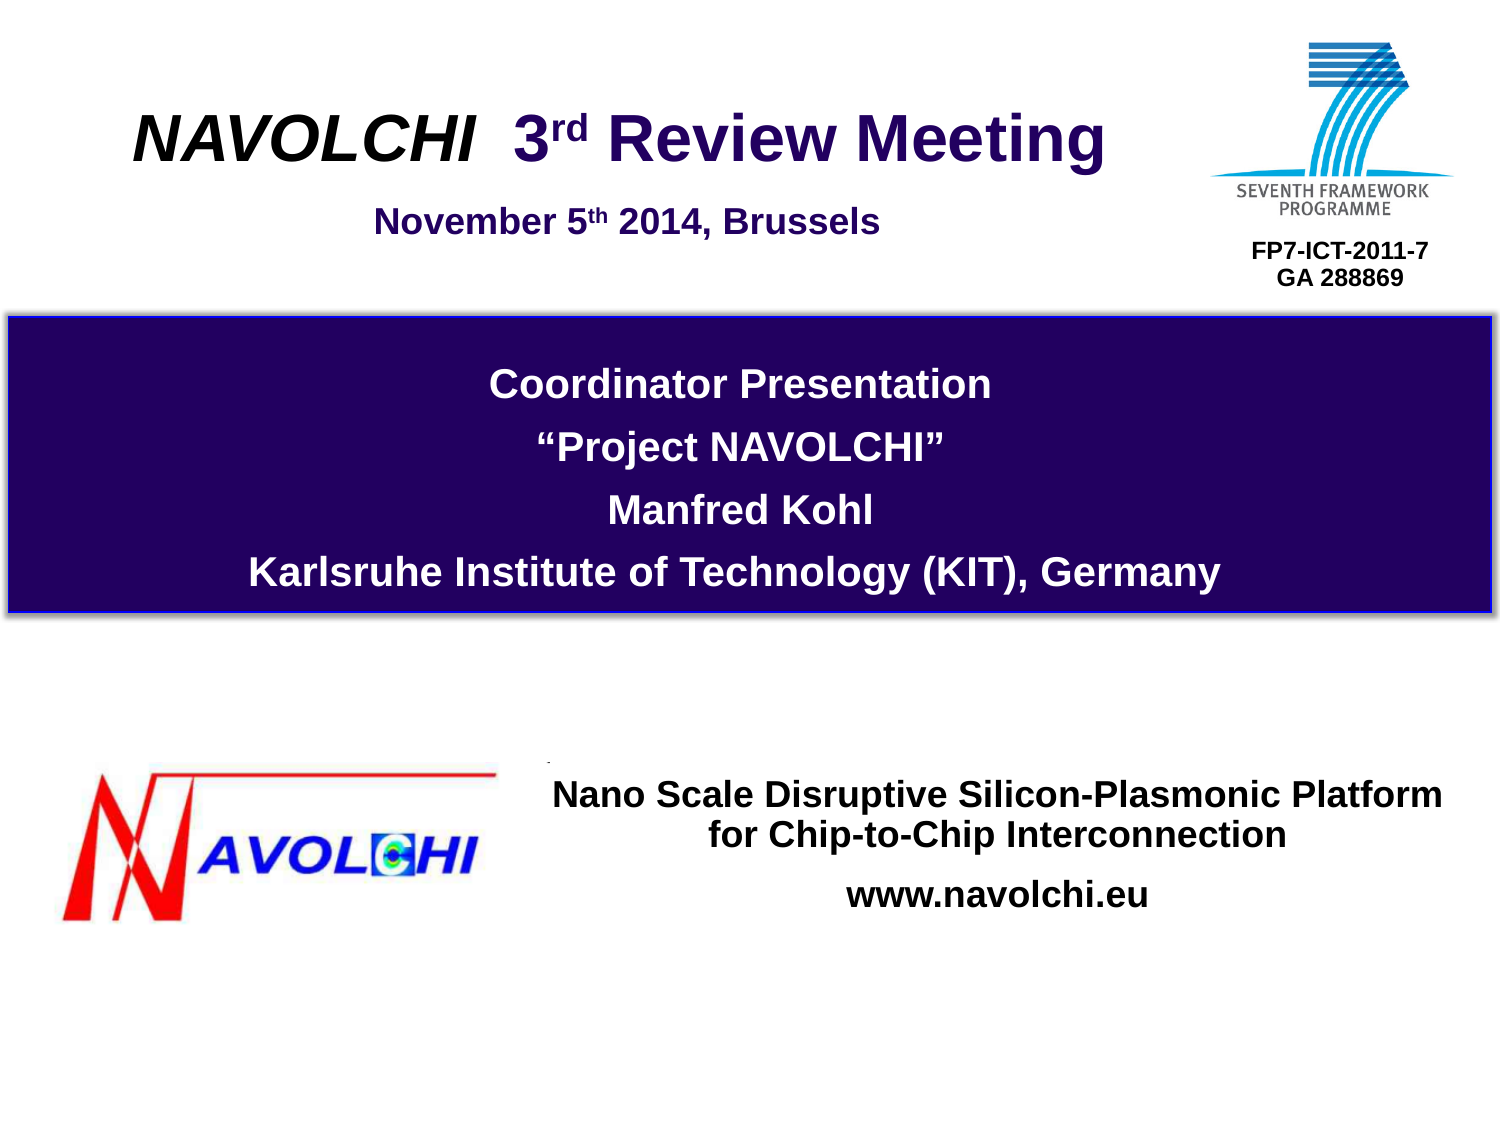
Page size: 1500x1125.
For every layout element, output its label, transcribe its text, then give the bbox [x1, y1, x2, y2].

picture [1210, 42, 1455, 219]
text_box Coordinator Presentation “Project NAVOLCHI” Manfred Kohl Karlsruhe Institute of Technology (KIT), Germany [53, 349, 1429, 603]
picture [17, 762, 550, 939]
